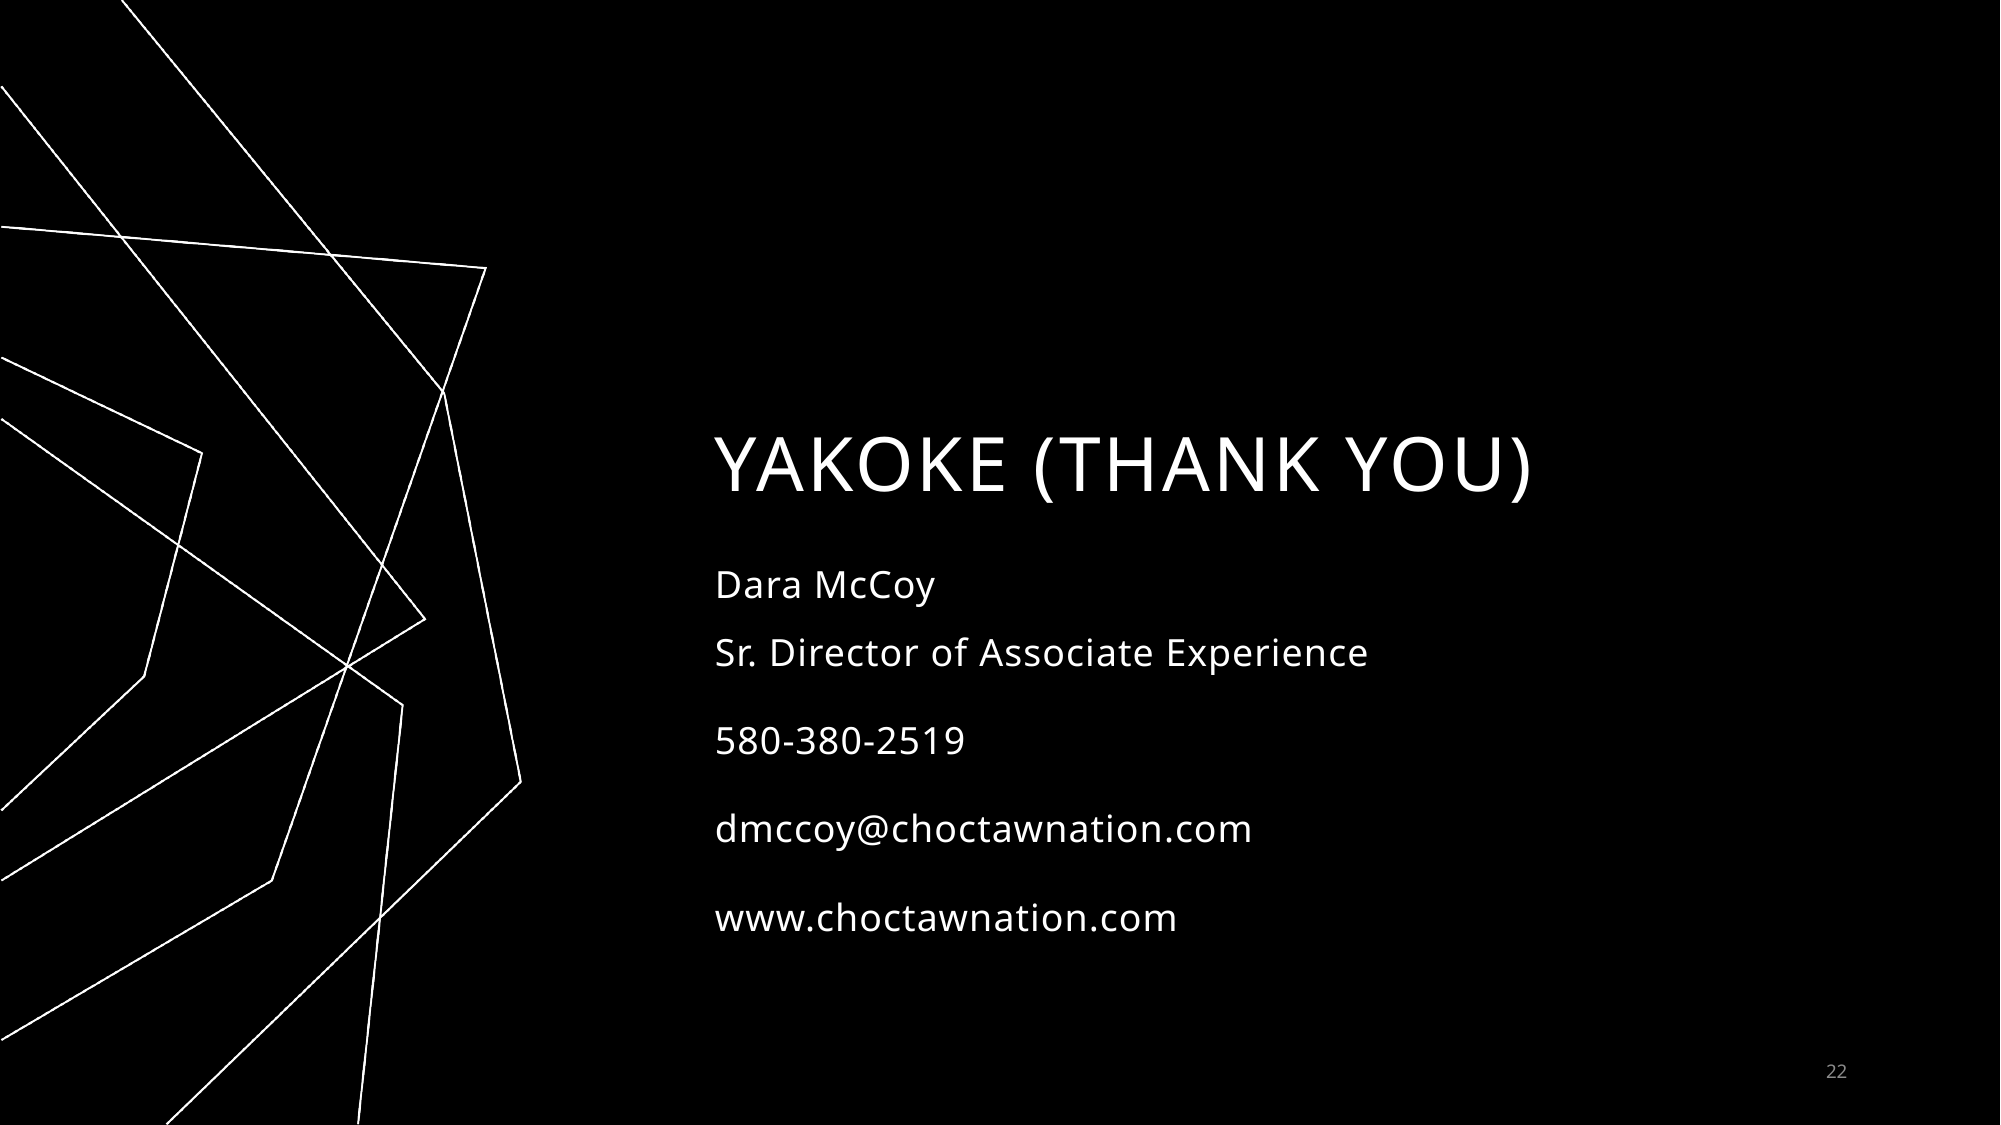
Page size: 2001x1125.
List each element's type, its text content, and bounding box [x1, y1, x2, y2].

slide_number 22 [1571, 1042, 1863, 1103]
picture [0, 0, 522, 1125]
subtitle Dara McCoy Sr. Director of Associate Experience 580-380-2519 dmccoy@choctawnation.com www.choctawnation.com [699, 531, 1386, 999]
title YAKOKE (THANK YOU) [699, 265, 1560, 516]
